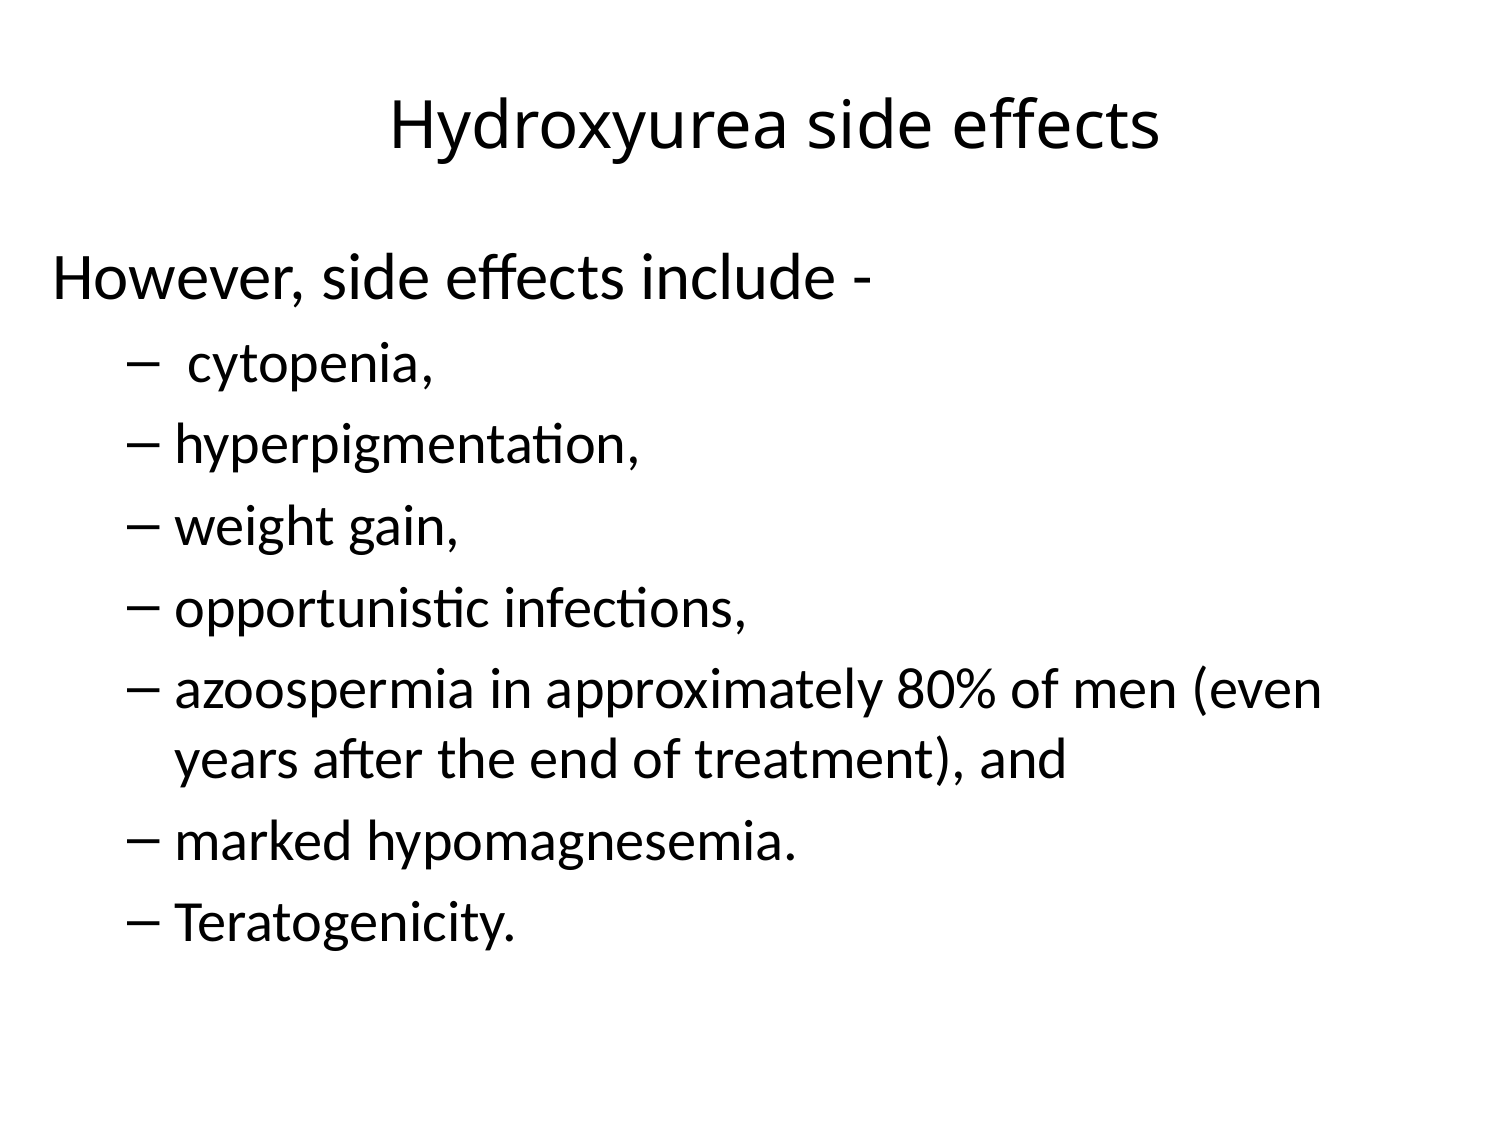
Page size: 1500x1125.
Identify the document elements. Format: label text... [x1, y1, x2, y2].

text_box Hydroxyurea side effects [237, 74, 1313, 170]
list However, side effects include - cytopenia, hyperpigmentation, weight gain, opportunistic infections, azoospermia in approximately 80% of men (even years after the end of treatment), and marked hypomagnesemia. Teratogenicity. [37, 224, 1450, 1075]
